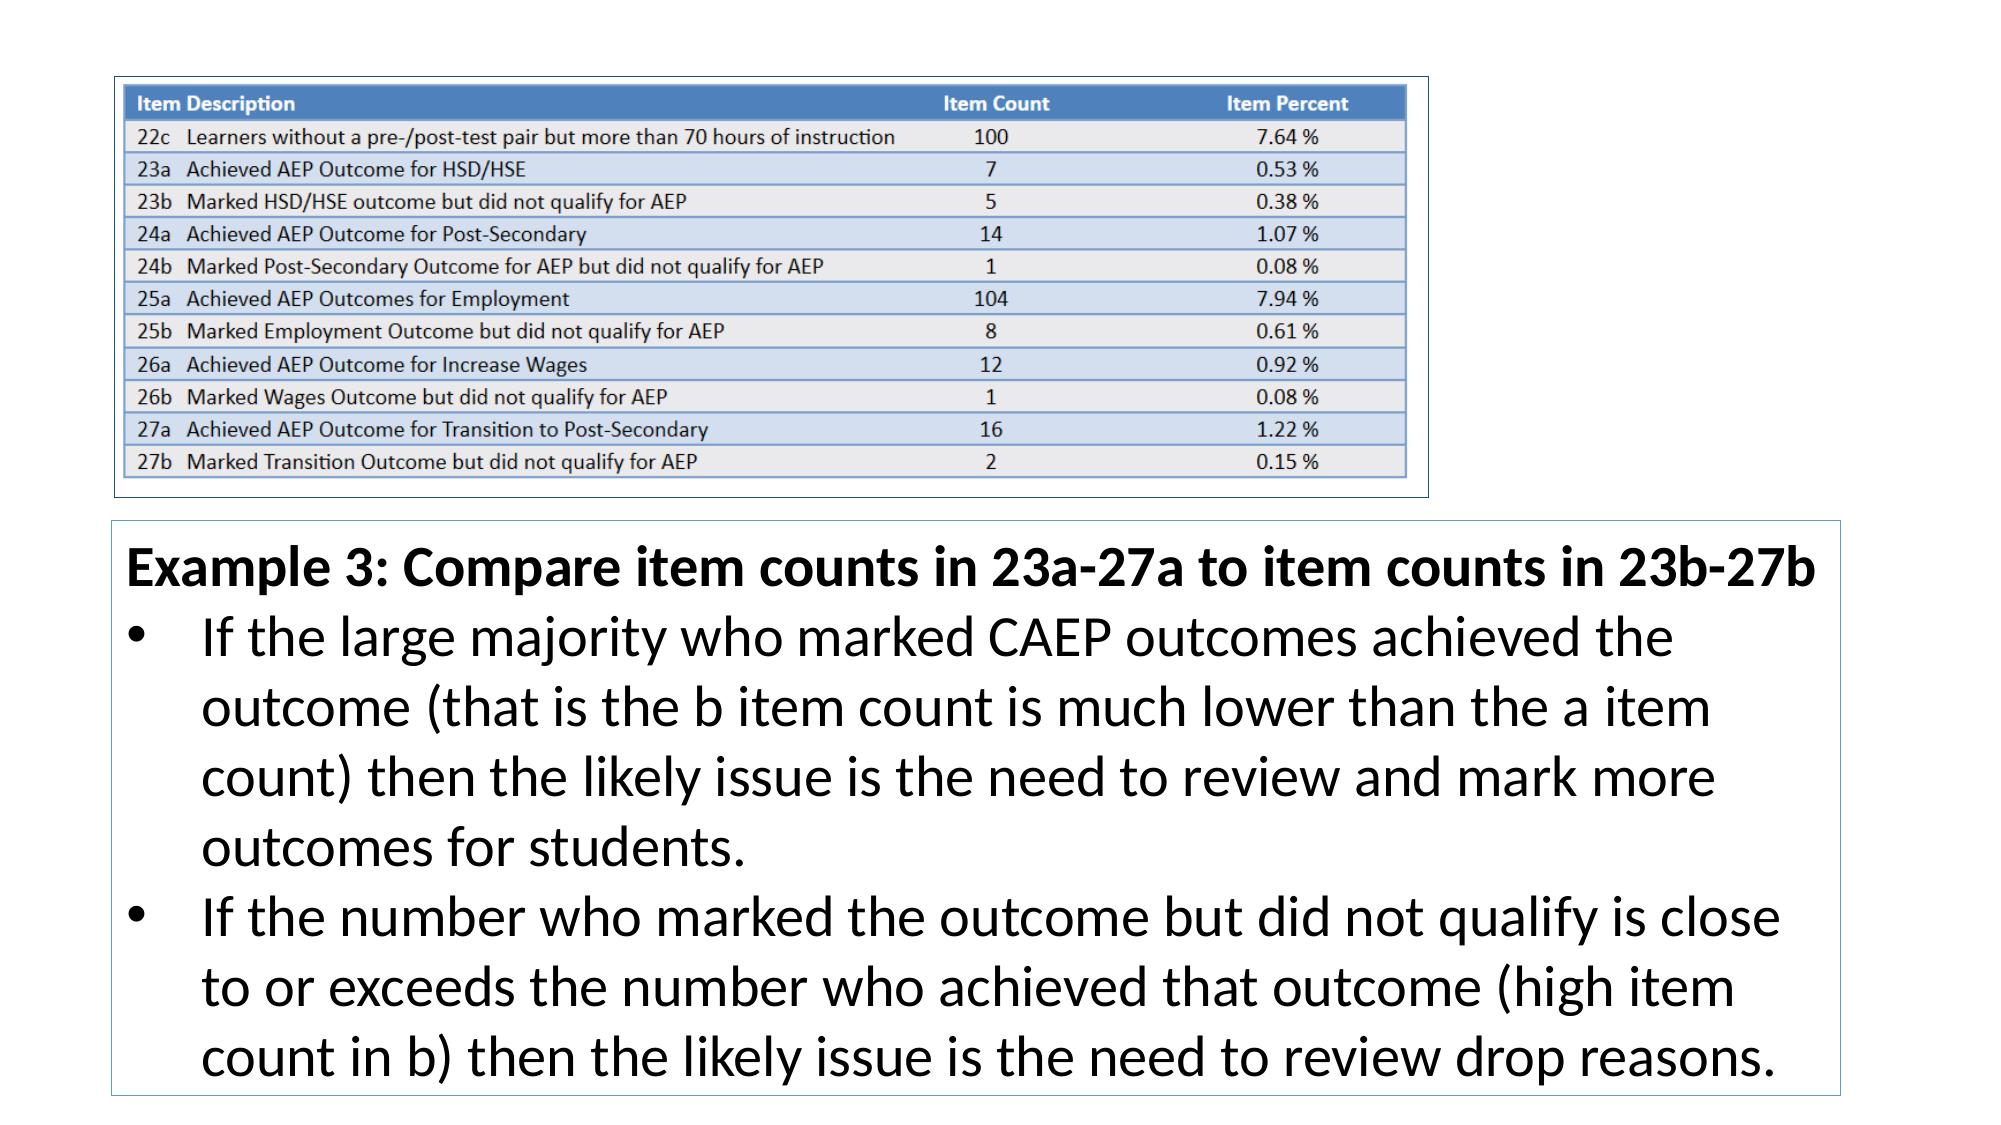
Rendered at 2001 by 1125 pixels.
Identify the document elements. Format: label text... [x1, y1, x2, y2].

text_box Example 3: Compare item counts in 23a-27a to item counts in 23b-27b If the large majority who marked CAEP outcomes achieved the outcome (that is the b item count is much lower than the a item count) then the likely issue is the need to review and mark more outcomes for students. If the number who marked the outcome but did not qualify is close to or exceeds the number who achieved that outcome (high item count in b) then the likely issue is the need to review drop reasons. [111, 520, 1841, 1096]
picture [114, 76, 1429, 498]
